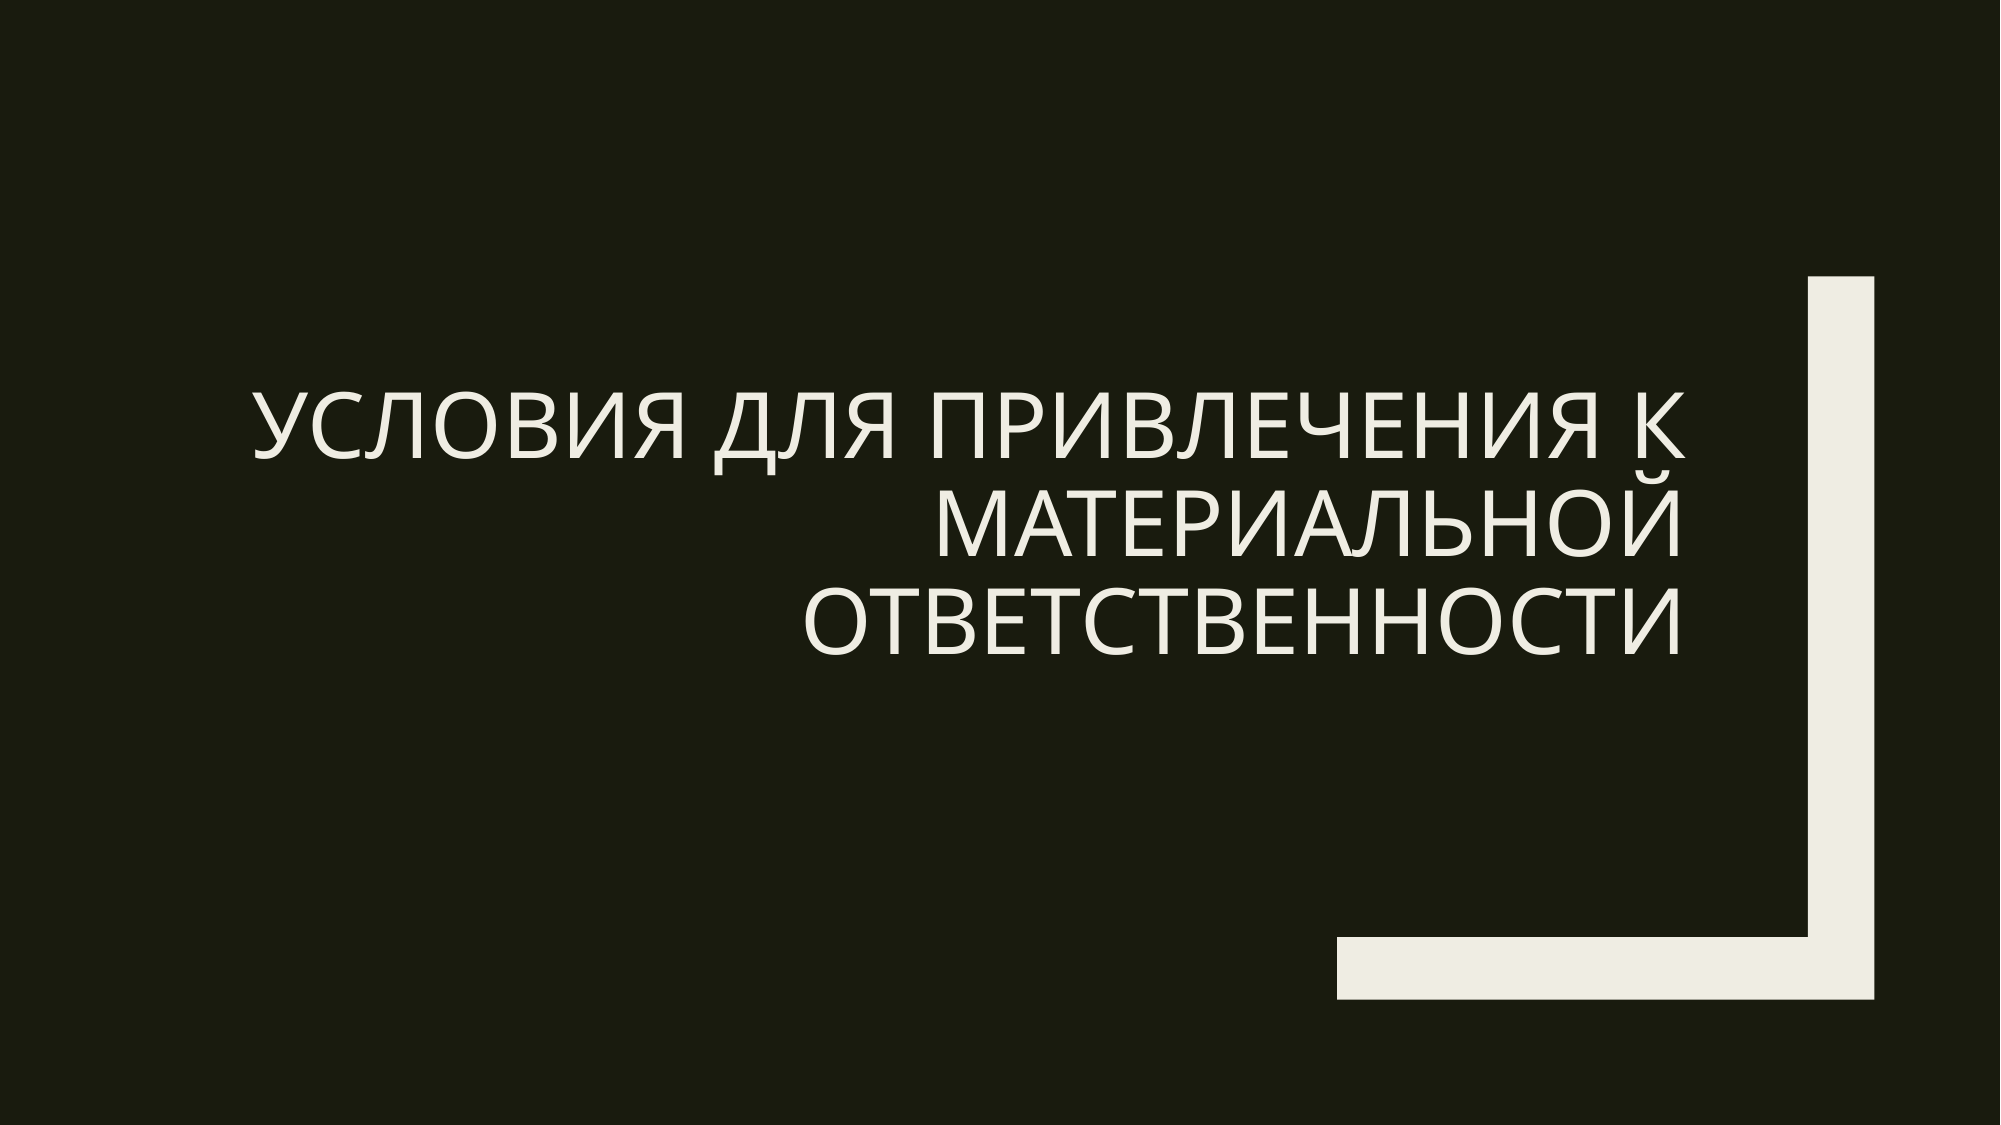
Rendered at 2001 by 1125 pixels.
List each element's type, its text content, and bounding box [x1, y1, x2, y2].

title Условия для привлечения к материальной ответственности [125, 213, 1703, 682]
